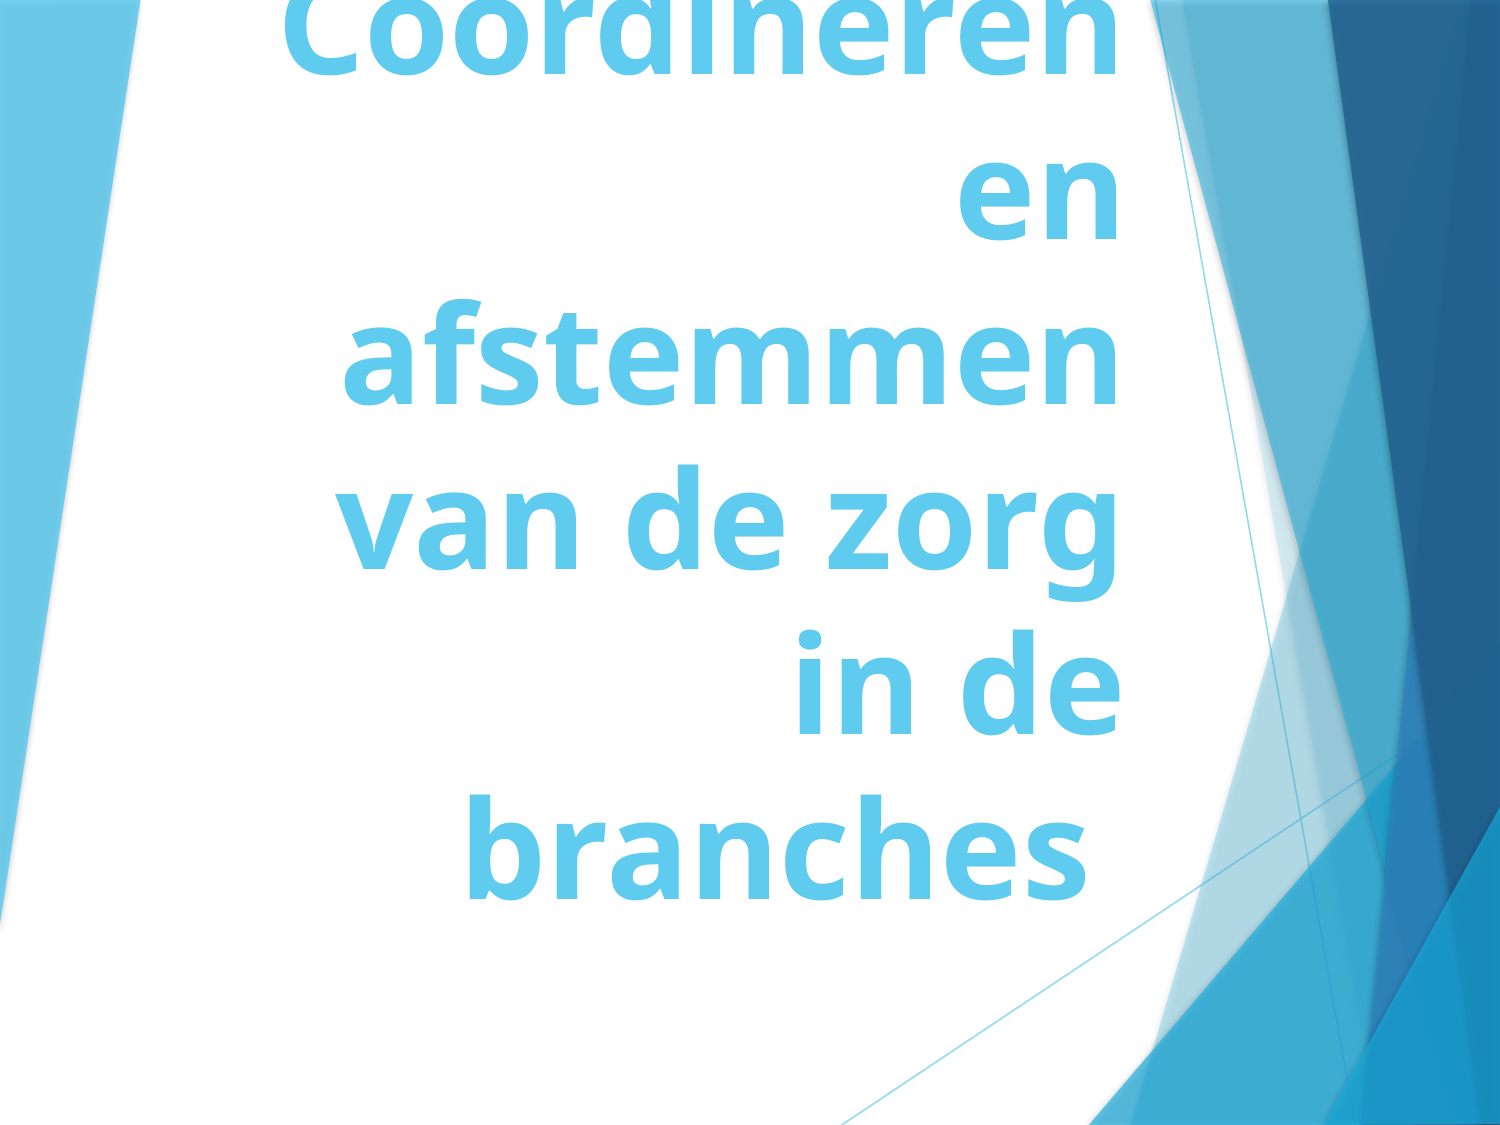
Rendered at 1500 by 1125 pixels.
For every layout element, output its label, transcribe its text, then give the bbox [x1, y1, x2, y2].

title ZGK les 4 Coördineren en afstemmen van de zorg in de branches [185, 664, 1142, 935]
